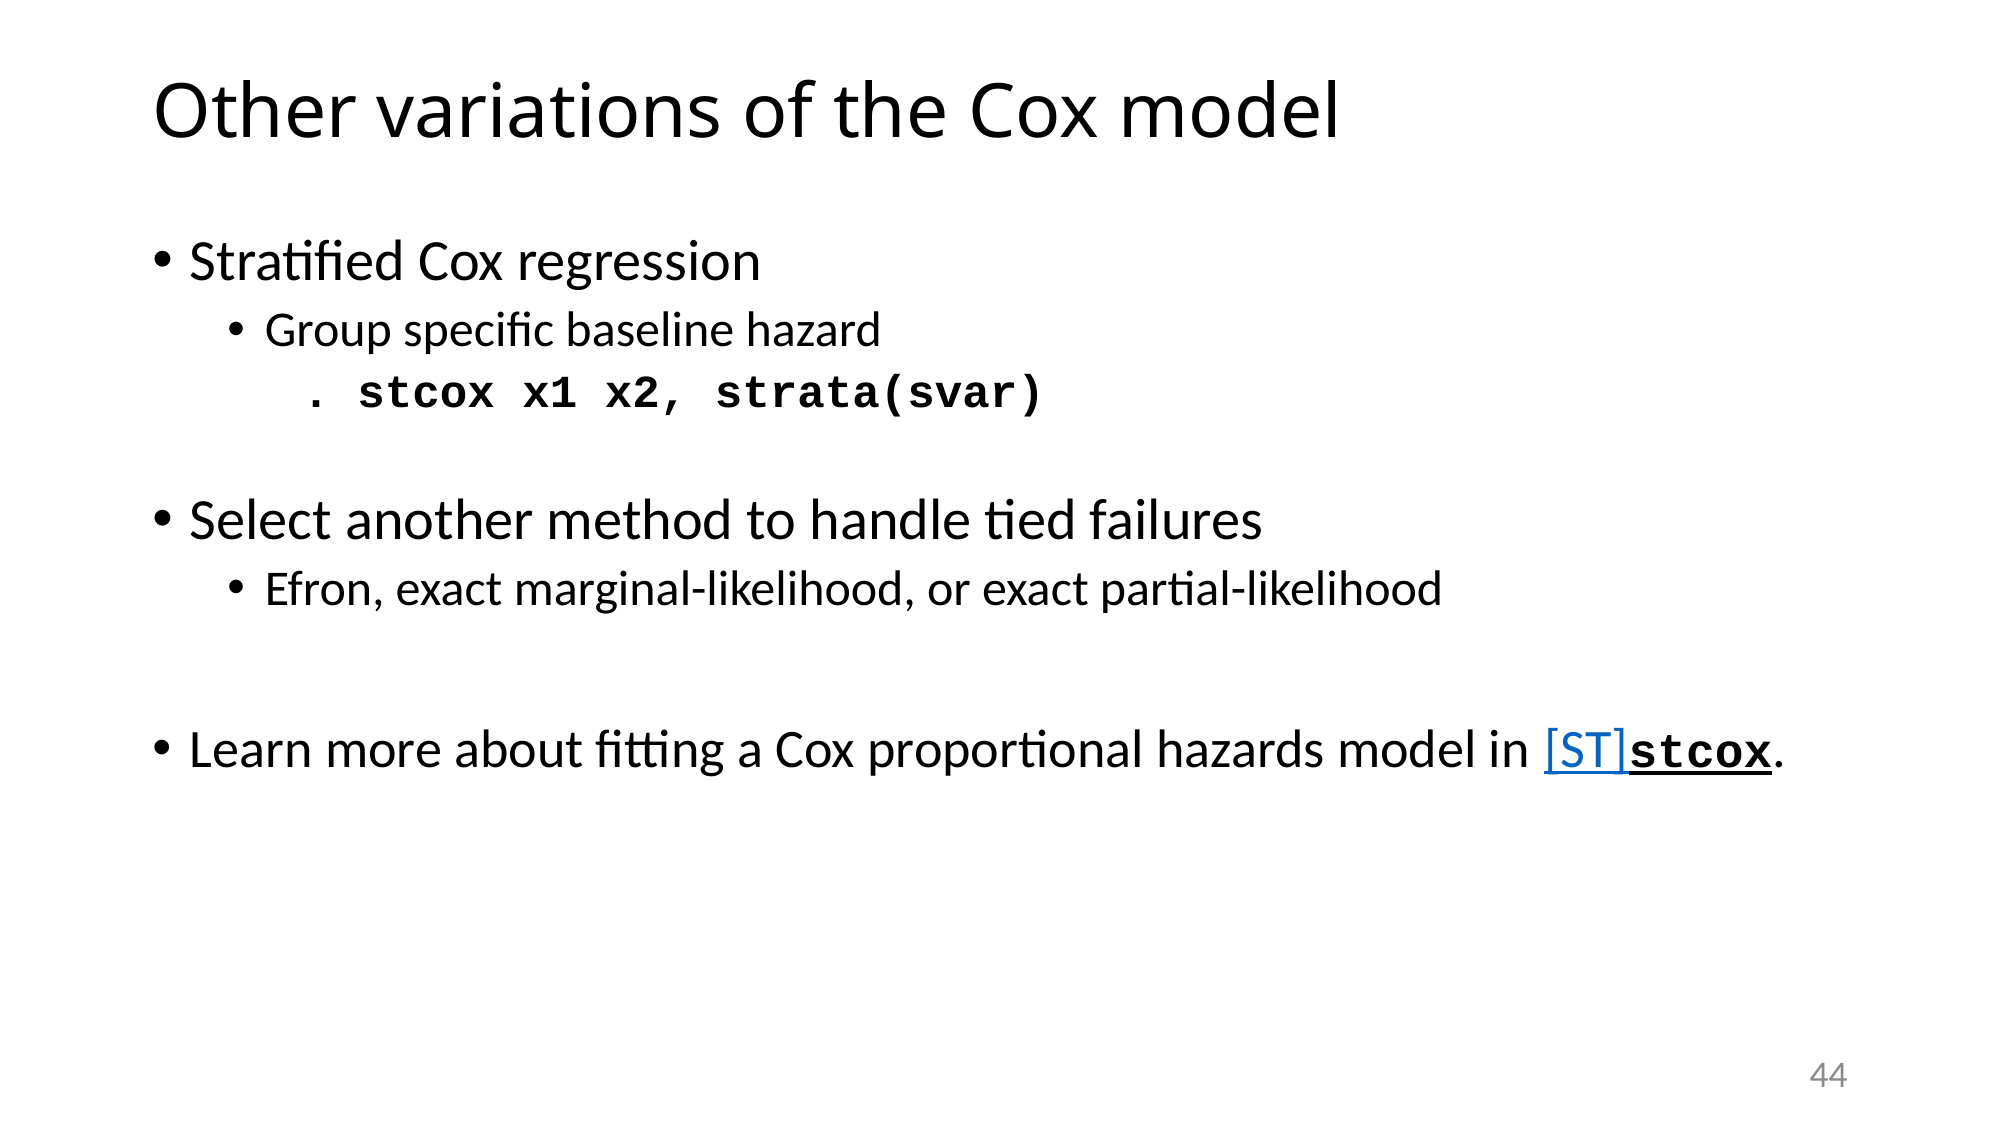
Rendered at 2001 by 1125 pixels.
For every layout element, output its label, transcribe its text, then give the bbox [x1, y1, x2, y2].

slide_number 44 [1412, 1042, 1863, 1103]
title Other variations of the Cox model [137, 59, 1877, 167]
list Stratified Cox regression Group specific baseline hazard . stcox x1 x2, strata(svar) Select another method to handle tied failures Efron, exact marginal-likelihood, or exact partial-likelihood Learn more about fitting a Cox proportional hazards model in [ST]stcox. [137, 223, 1863, 1024]
